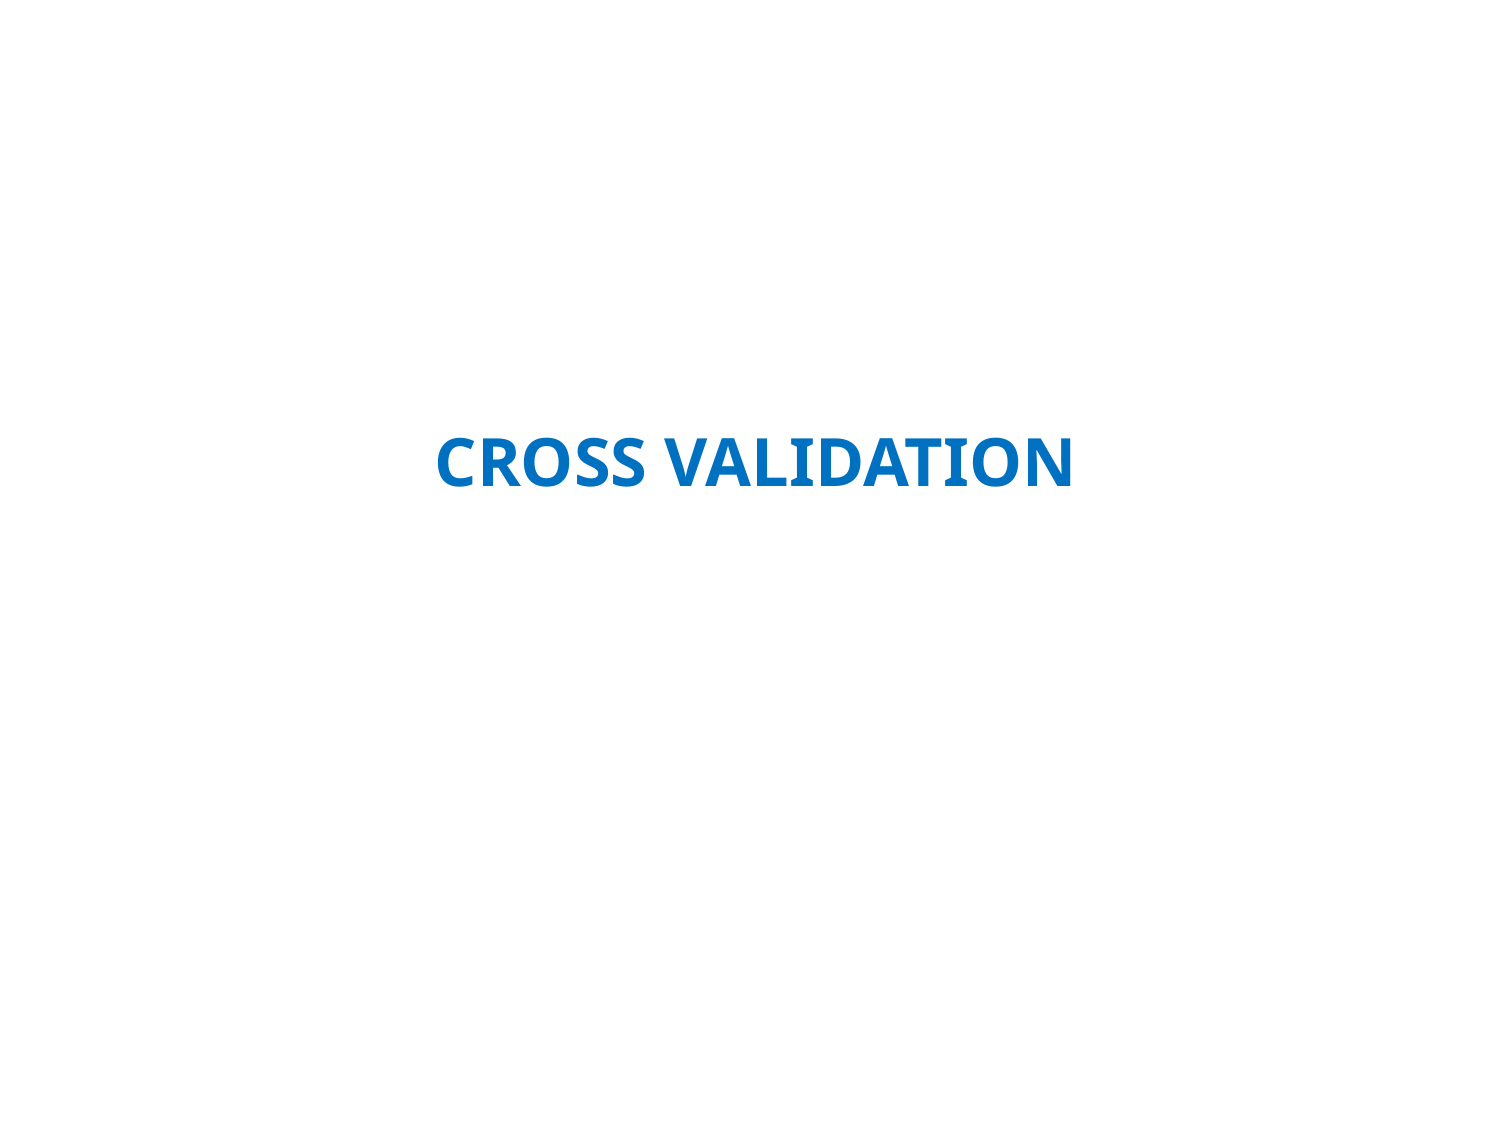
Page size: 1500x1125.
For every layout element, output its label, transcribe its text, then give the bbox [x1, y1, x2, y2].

title Cross Validation [118, 412, 1394, 637]
